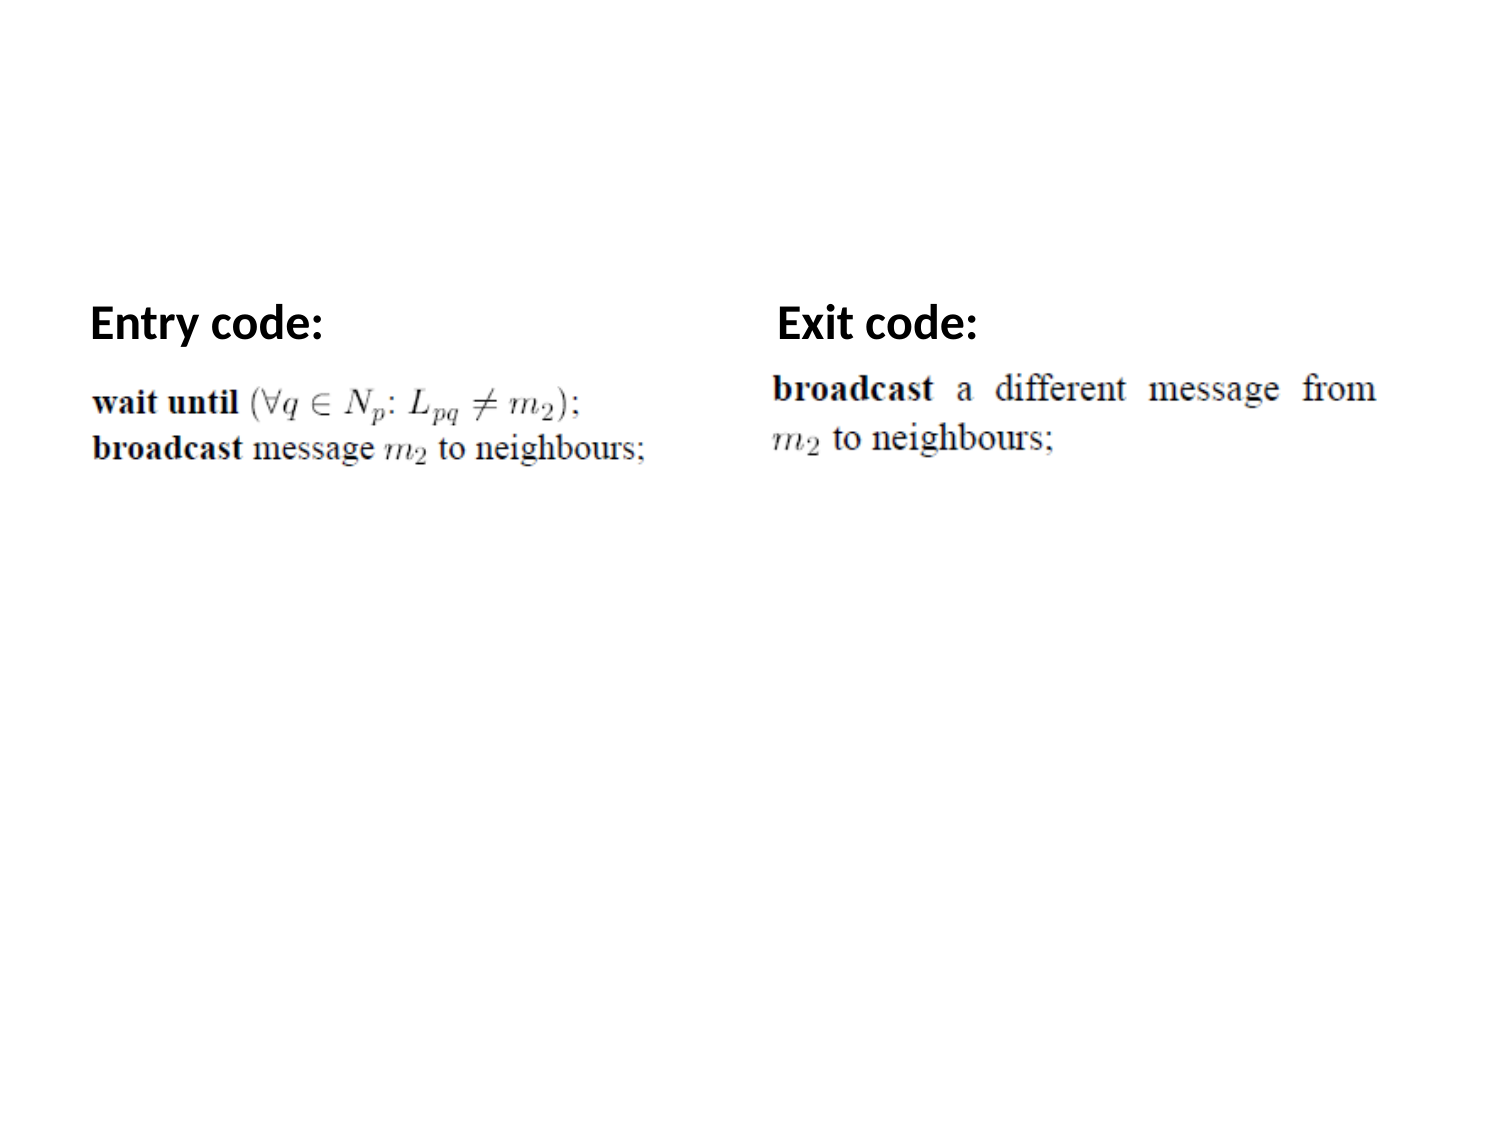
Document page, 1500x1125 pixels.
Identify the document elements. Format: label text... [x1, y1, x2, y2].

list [761, 361, 1424, 484]
list Exit code: [761, 251, 1425, 357]
list Entry code: [75, 251, 738, 357]
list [76, 385, 661, 480]
